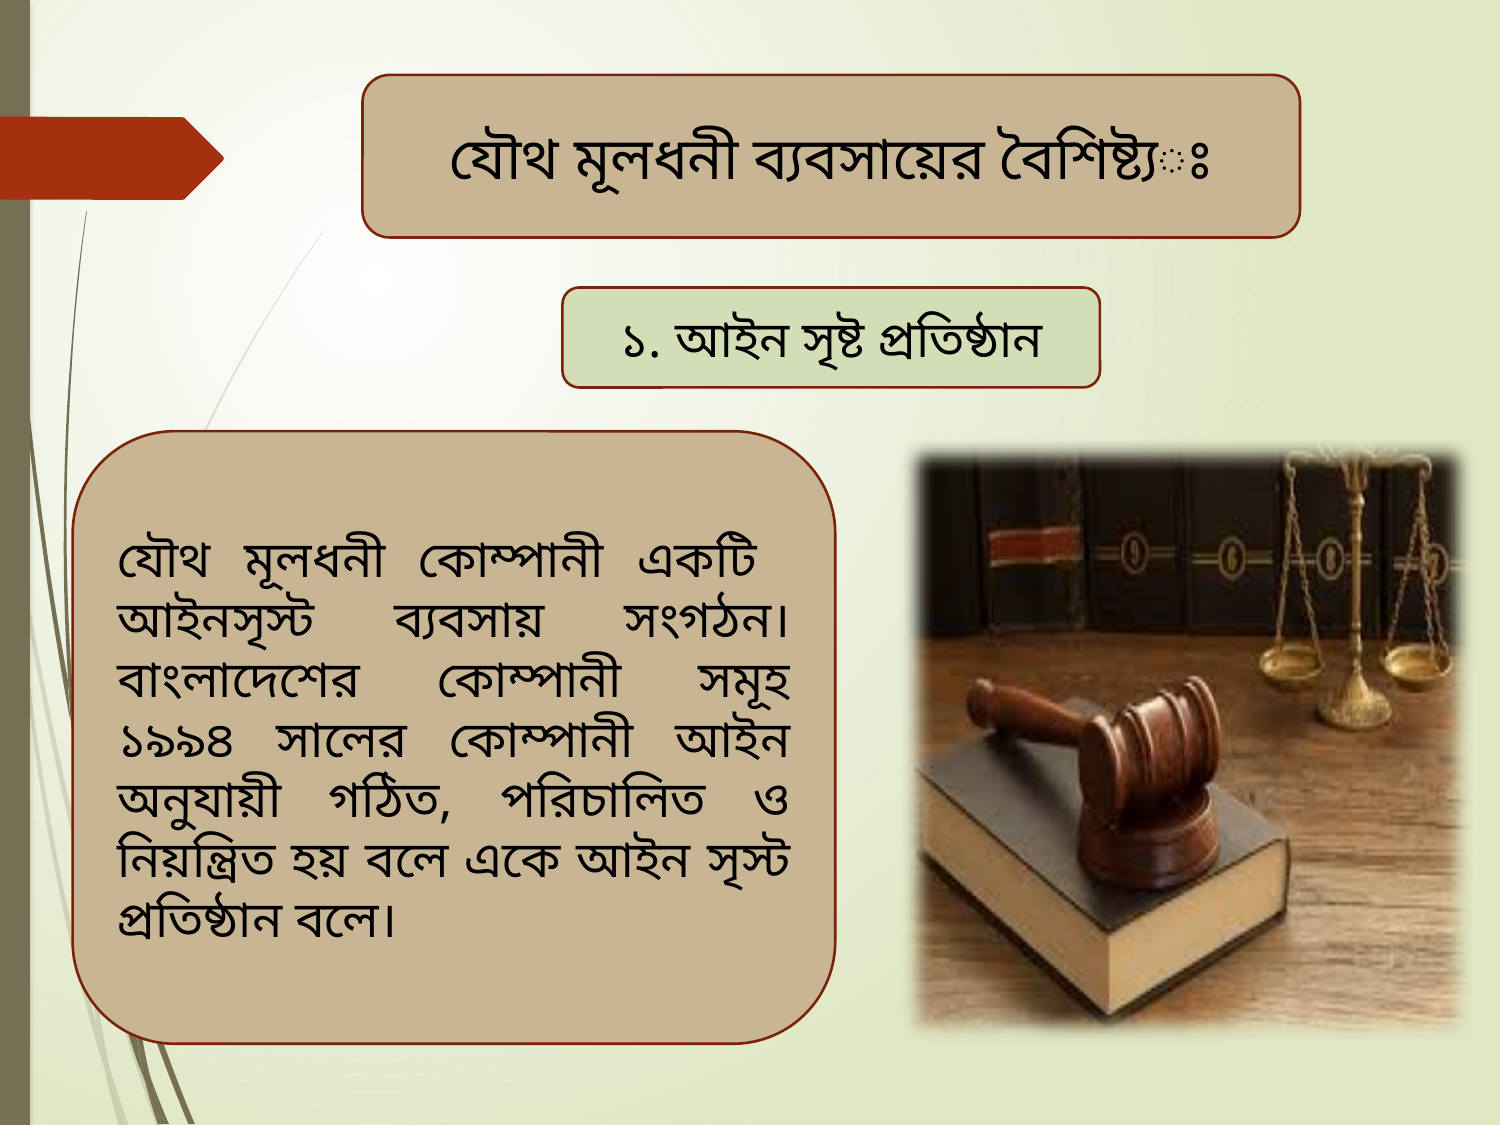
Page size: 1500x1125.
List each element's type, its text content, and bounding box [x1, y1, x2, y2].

text_box ১. আইন সৃষ্ট প্রতিষ্ঠান [561, 286, 1102, 389]
text_box যৌথ মূলধনী ব্যবসায়ের বৈশিষ্ট্যঃ [361, 73, 1302, 239]
text_box যৌথ মূলধনী কোম্পানী একটি আইনসৃস্ট ব্যবসায় সংগঠন। বাংলাদেশের কোম্পানী সমূহ ১৯৯৪ সালের কোম্পানী আইন অনুযায়ী গঠিত, পরিচালিত ও নিয়ন্ত্রিত হয় বলে একে আইন সৃস্ট প্রতিষ্ঠান বলে। [71, 429, 837, 1046]
picture [899, 437, 1476, 1044]
